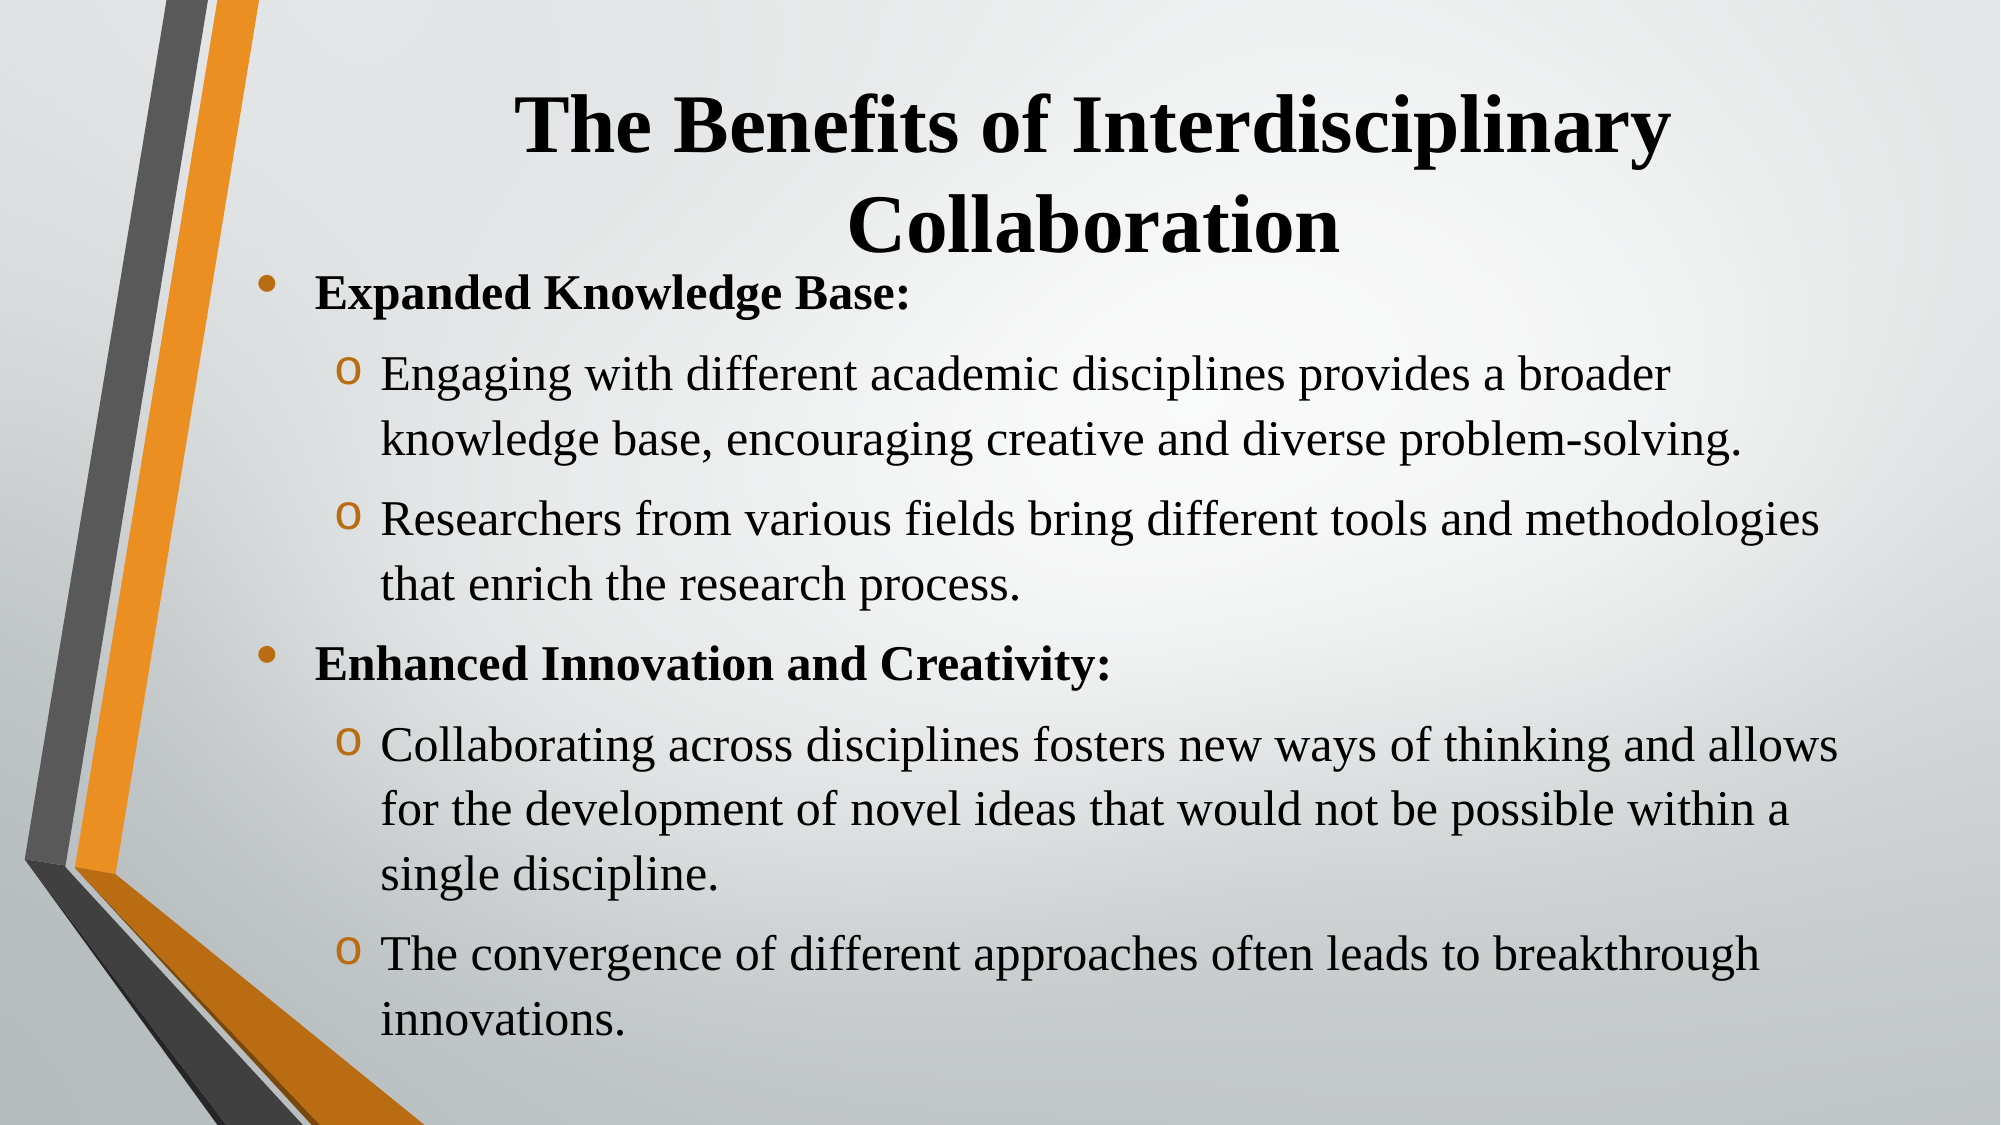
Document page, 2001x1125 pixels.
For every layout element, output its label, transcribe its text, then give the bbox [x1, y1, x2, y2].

title The Benefits of Interdisciplinary Collaboration [272, 37, 1916, 300]
list Expanded Knowledge Base: Engaging with different academic disciplines provides a broader knowledge base, encouraging creative and diverse problem-solving. Researchers from various fields bring different tools and methodologies that enrich the research process. Enhanced Innovation and Creativity: Collaborating across disciplines fosters new ways of thinking and allows for the development of novel ideas that would not be possible within a single discipline. The convergence of different approaches often leads to breakthrough innovations. [243, 299, 1887, 1088]
